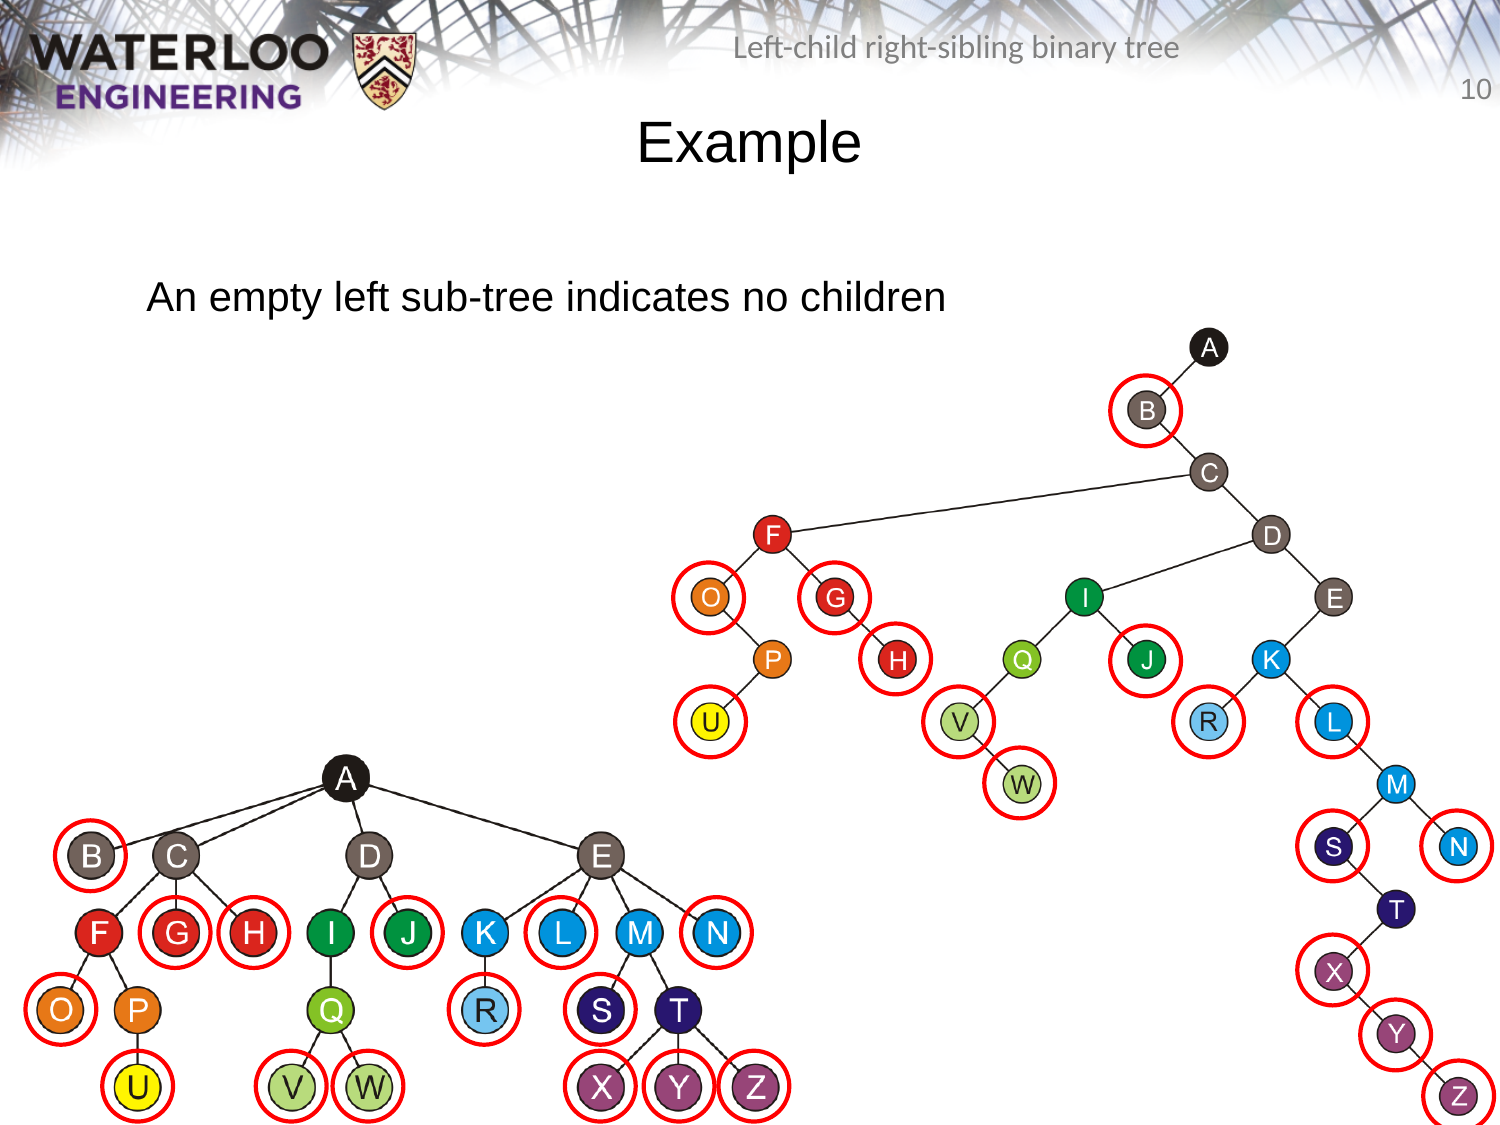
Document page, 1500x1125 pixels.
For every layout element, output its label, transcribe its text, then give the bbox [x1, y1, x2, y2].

list An empty left sub-tree indicates no children [74, 262, 1426, 745]
title Example [74, 44, 1426, 233]
text_box [1488, 1072, 1497, 1120]
text_box [1488, 825, 1495, 867]
text_box [673, 701, 679, 743]
text_box [671, 574, 679, 621]
picture [0, 0, 1500, 1125]
